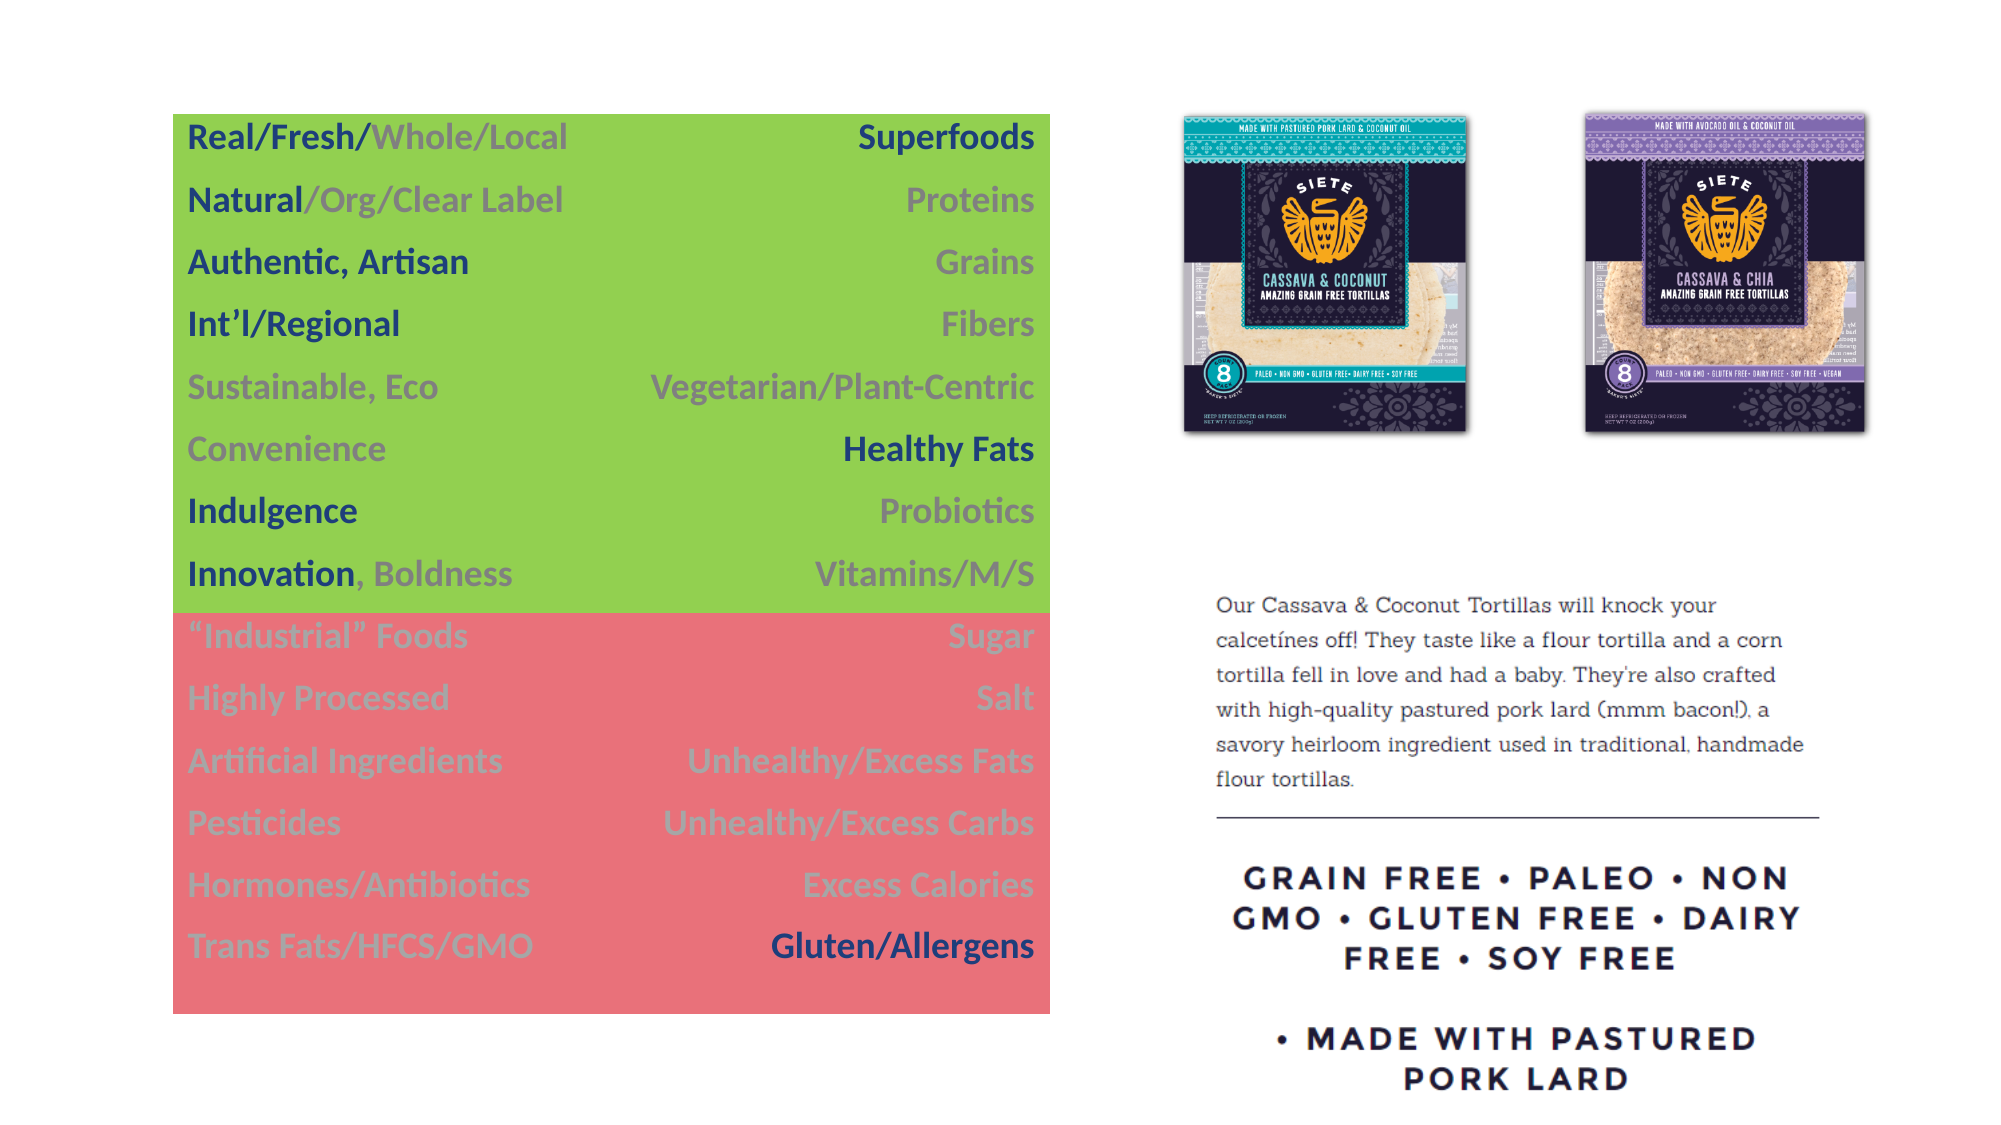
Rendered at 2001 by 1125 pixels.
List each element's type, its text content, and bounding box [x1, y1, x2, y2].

table_cell Vitamins/M/S [611, 550, 1050, 613]
table_cell Unhealthy/Excess Carbs [611, 800, 1050, 862]
table_cell Fibers [611, 301, 1021, 363]
table_cell Probiotics [611, 488, 1050, 550]
table_cell Convenience [173, 426, 611, 488]
table_cell Innovation, Boldness [173, 550, 611, 613]
table_cell Vegetarian/Plant-Centric [611, 363, 1021, 426]
table_cell Pesticides [173, 800, 611, 862]
table_cell Natural/Org/Clear Label [173, 176, 611, 239]
table_cell Gluten/Allergens [611, 923, 1050, 1014]
table_cell Artificial Ingredients [173, 738, 611, 800]
table_cell “Industrial” Foods [173, 613, 611, 675]
table_cell Int’l/Regional [173, 301, 611, 363]
table_header Real/Fresh/Whole/Local [173, 114, 611, 176]
table_cell Sustainable, Eco [173, 363, 611, 426]
picture [1178, 559, 1861, 1125]
table_cell Healthy Fats [611, 426, 1050, 488]
table_cell Authentic, Artisan [173, 239, 611, 301]
table_cell Indulgence [173, 488, 611, 550]
table_cell Grains [611, 239, 1021, 301]
table_header Superfoods [611, 114, 1021, 176]
table_cell Proteins [611, 176, 1021, 239]
table_cell Unhealthy/Excess Fats [611, 738, 1050, 800]
picture [1026, 93, 2000, 457]
table_cell Sugar [611, 613, 1050, 675]
table_cell Hormones/Antibiotics [173, 862, 611, 923]
table_cell Trans Fats/HFCS/GMO [173, 923, 611, 1014]
table_cell Excess Calories [611, 862, 1050, 923]
table_cell Highly Processed [173, 675, 611, 738]
table_cell Salt [611, 675, 1050, 738]
